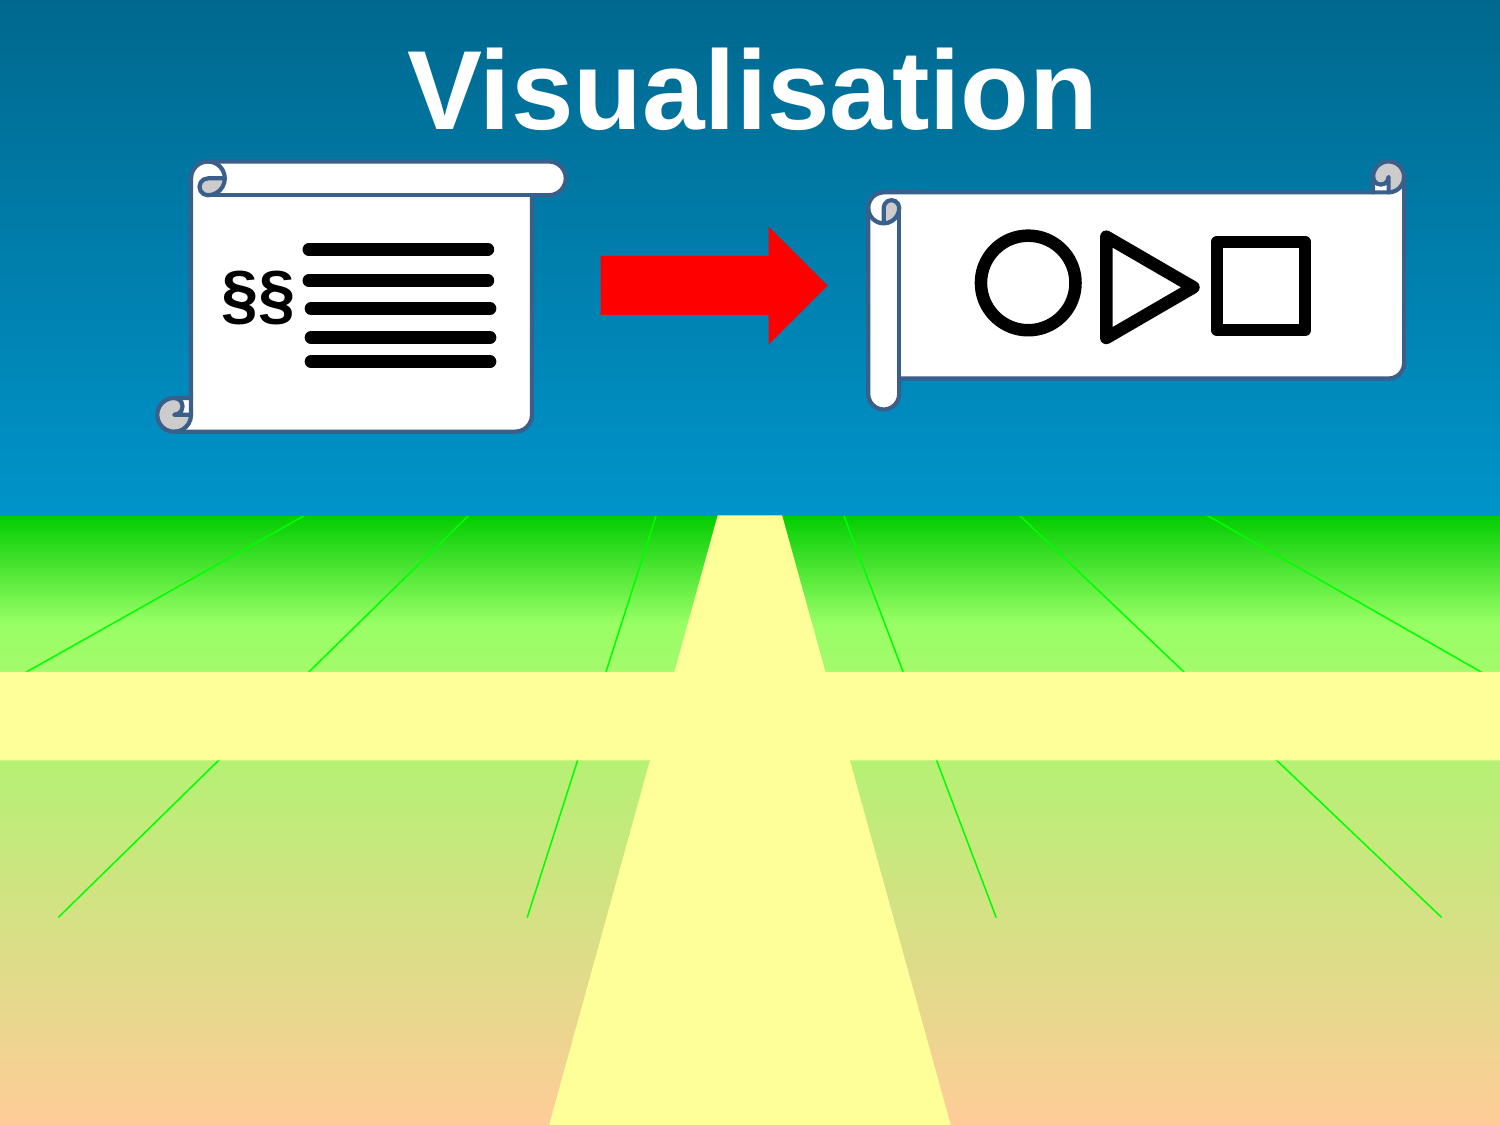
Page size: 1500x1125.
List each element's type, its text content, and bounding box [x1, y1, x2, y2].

text_box [598, 224, 830, 347]
text_box [978, 233, 1078, 333]
text_box Visualisation [3, 9, 1500, 160]
text_box [0, 0, 1500, 514]
text_box [155, 160, 568, 434]
text_box [866, 160, 1407, 412]
text_box [1104, 234, 1196, 340]
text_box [0, 515, 1500, 1125]
text_box §§ [183, 243, 334, 339]
text_box [1215, 240, 1307, 332]
